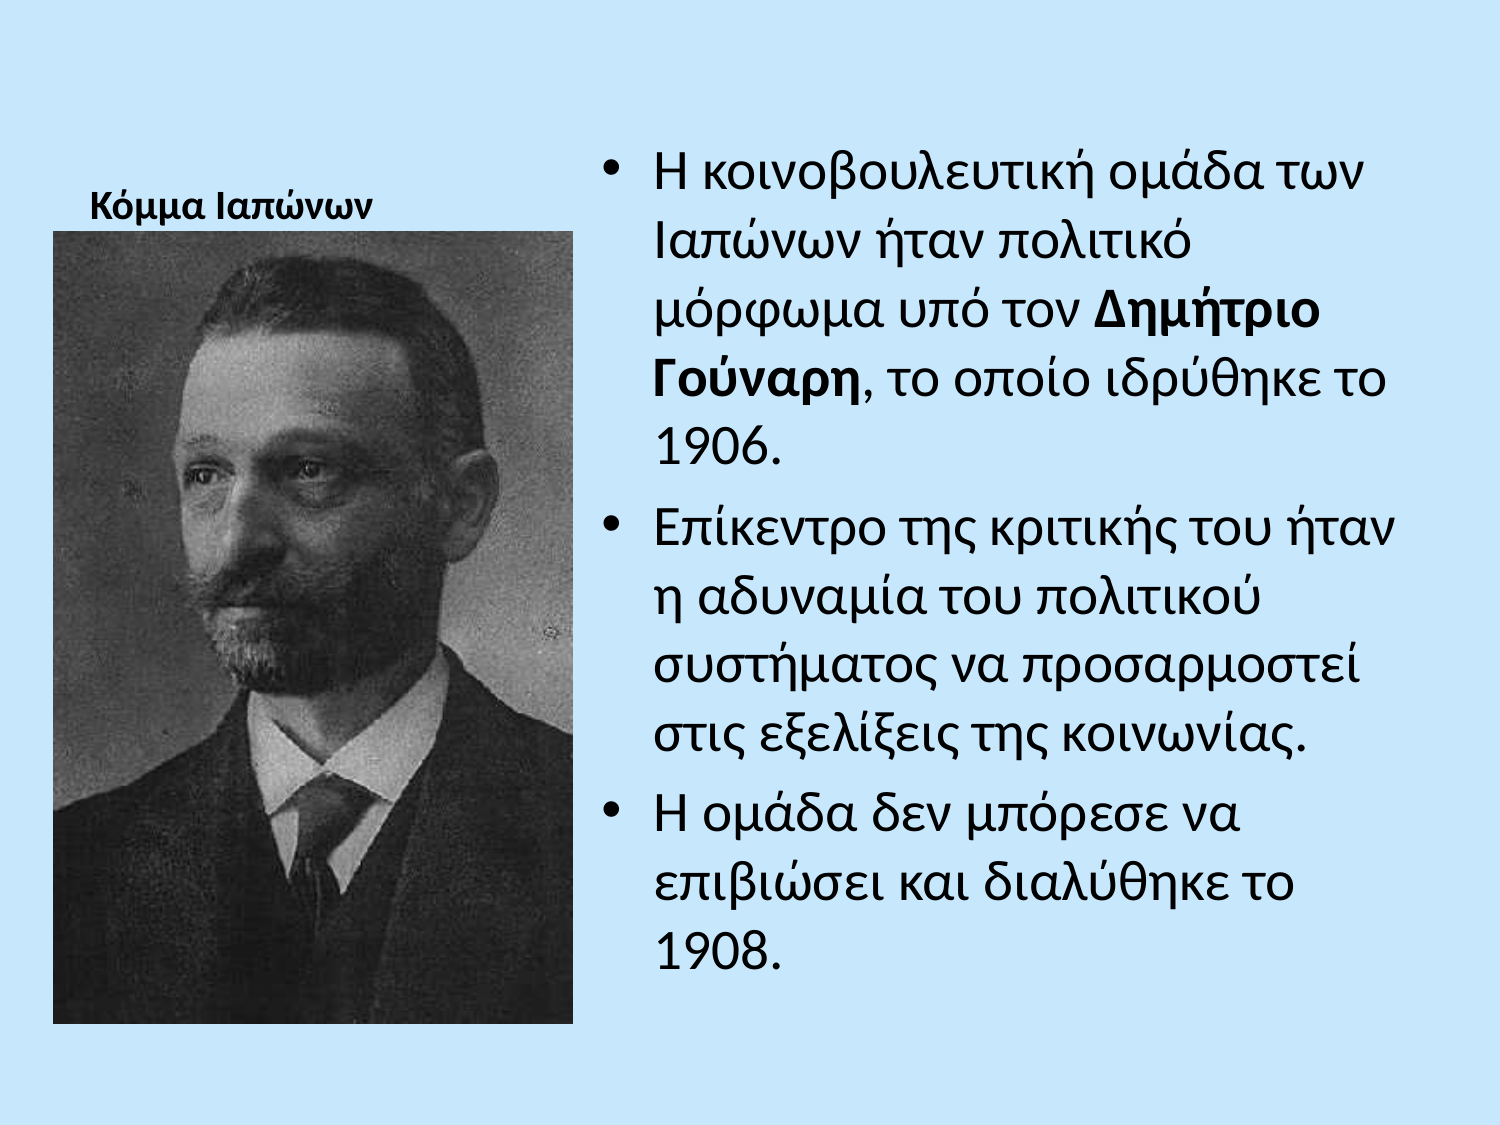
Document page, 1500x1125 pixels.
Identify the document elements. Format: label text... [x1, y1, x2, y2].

list Η κοινοβουλευτική ομάδα των Ιαπώνων ήταν πολιτικό μόρφωμα υπό τον Δημήτριο Γούναρη, το οποίο ιδρύθηκε το 1906. Επίκεντρο της κριτικής του ήταν η αδυναμία του πολιτικού συστήματος να προσαρμοστεί στις εξελίξεις της κοινωνίας. Η ομάδα δεν μπόρεσε να επιβιώσει και διαλύθηκε το 1908. [586, 44, 1425, 1005]
picture [52, 231, 574, 1024]
title Κόμμα Ιαπώνων [75, 44, 569, 230]
